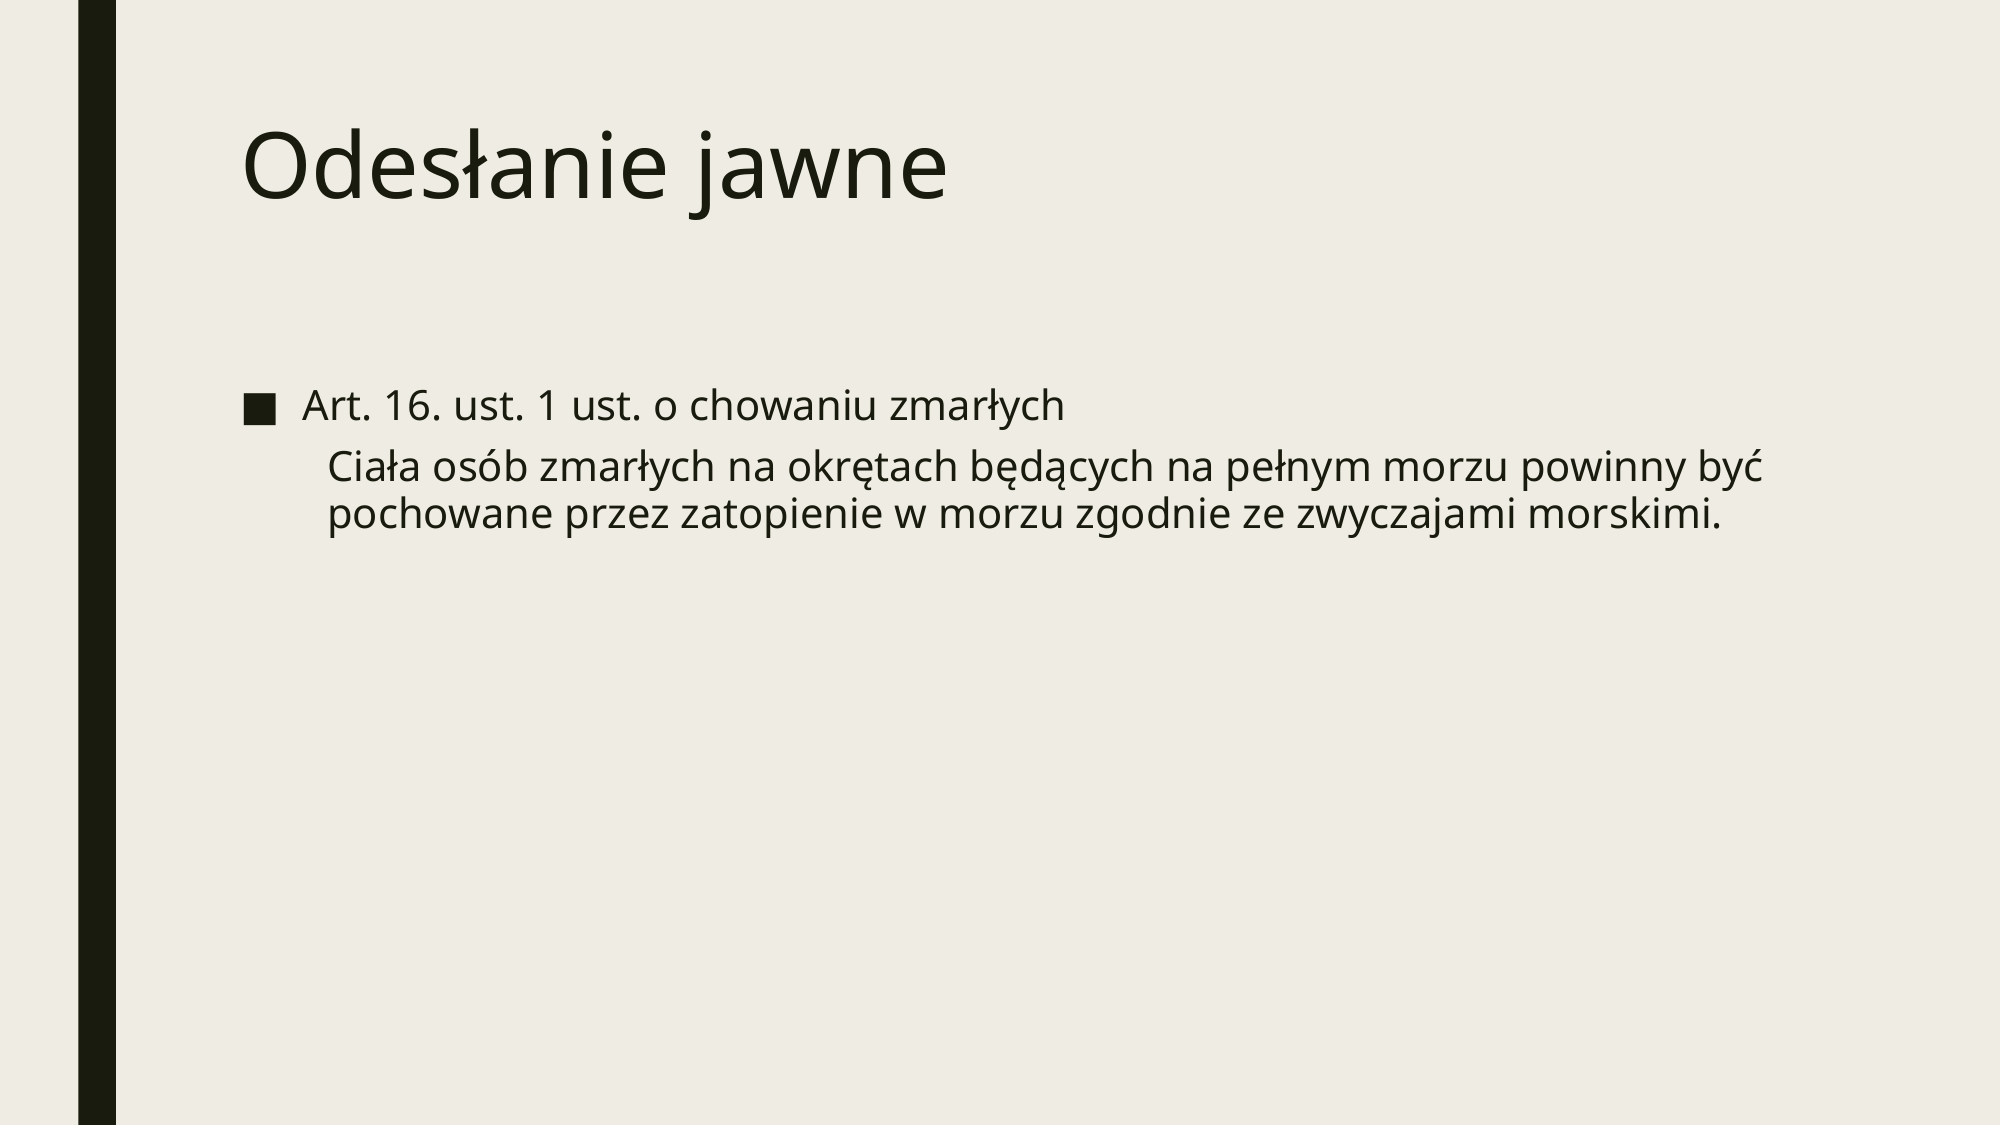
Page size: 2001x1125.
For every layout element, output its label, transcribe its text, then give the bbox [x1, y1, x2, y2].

list Art. 16. ust. 1 ust. o chowaniu zmarłych Ciała osób zmarłych na okrętach będących na pełnym morzu powinny być pochowane przez zatopienie w morzu zgodnie ze zwyczajami morskimi. [225, 375, 1800, 963]
title Odesłanie jawne [225, 112, 1800, 357]
